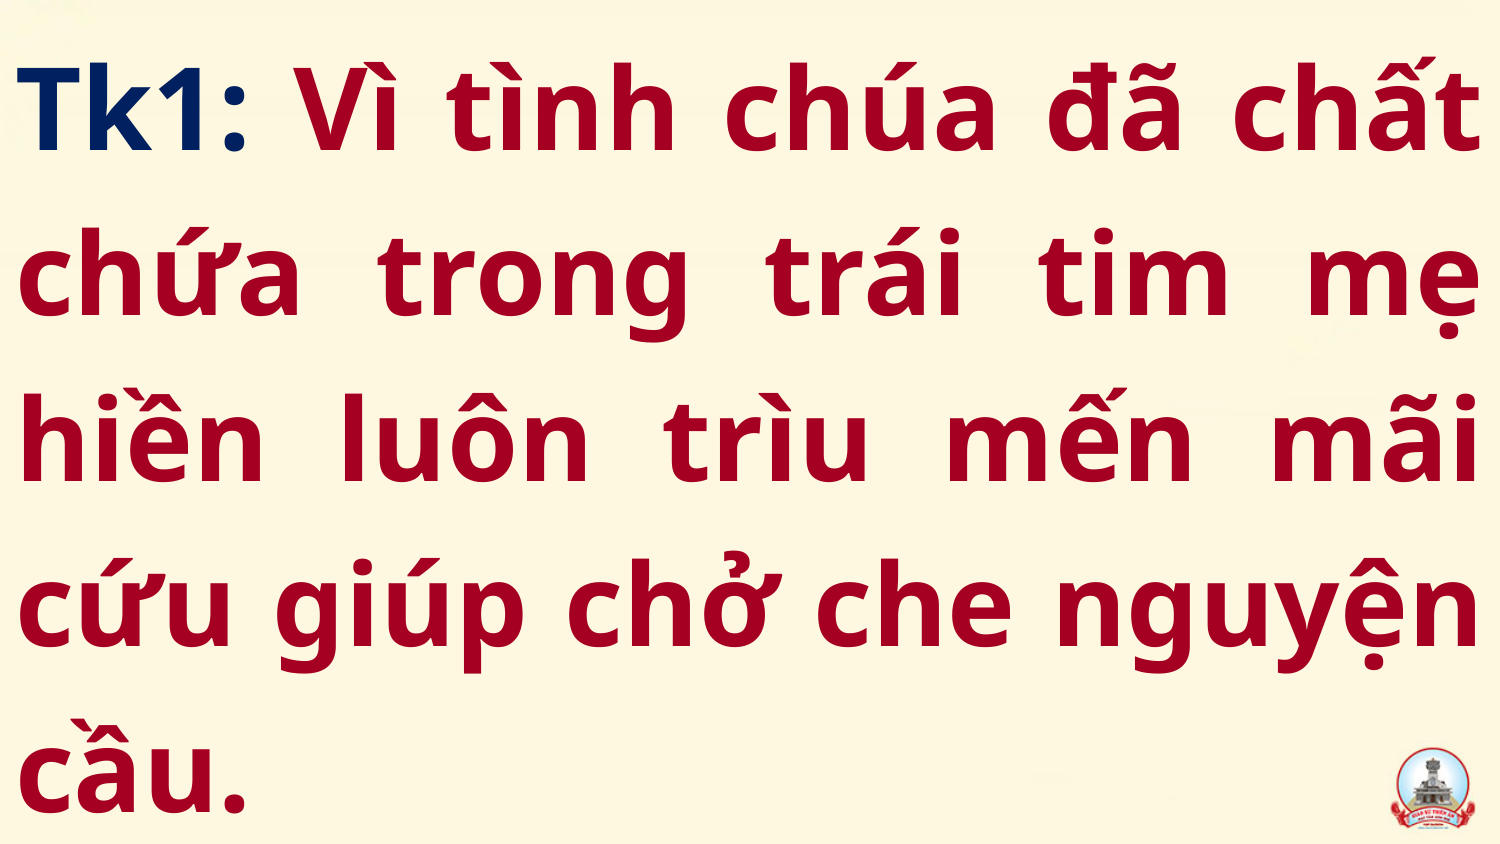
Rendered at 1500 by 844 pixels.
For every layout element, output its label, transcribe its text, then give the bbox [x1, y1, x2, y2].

list Tk1: Vì tình chúa đã chất chứa trong trái tim mẹ hiền luôn trìu mến mãi cứu giúp chở che nguyện cầu. [0, 0, 1500, 844]
